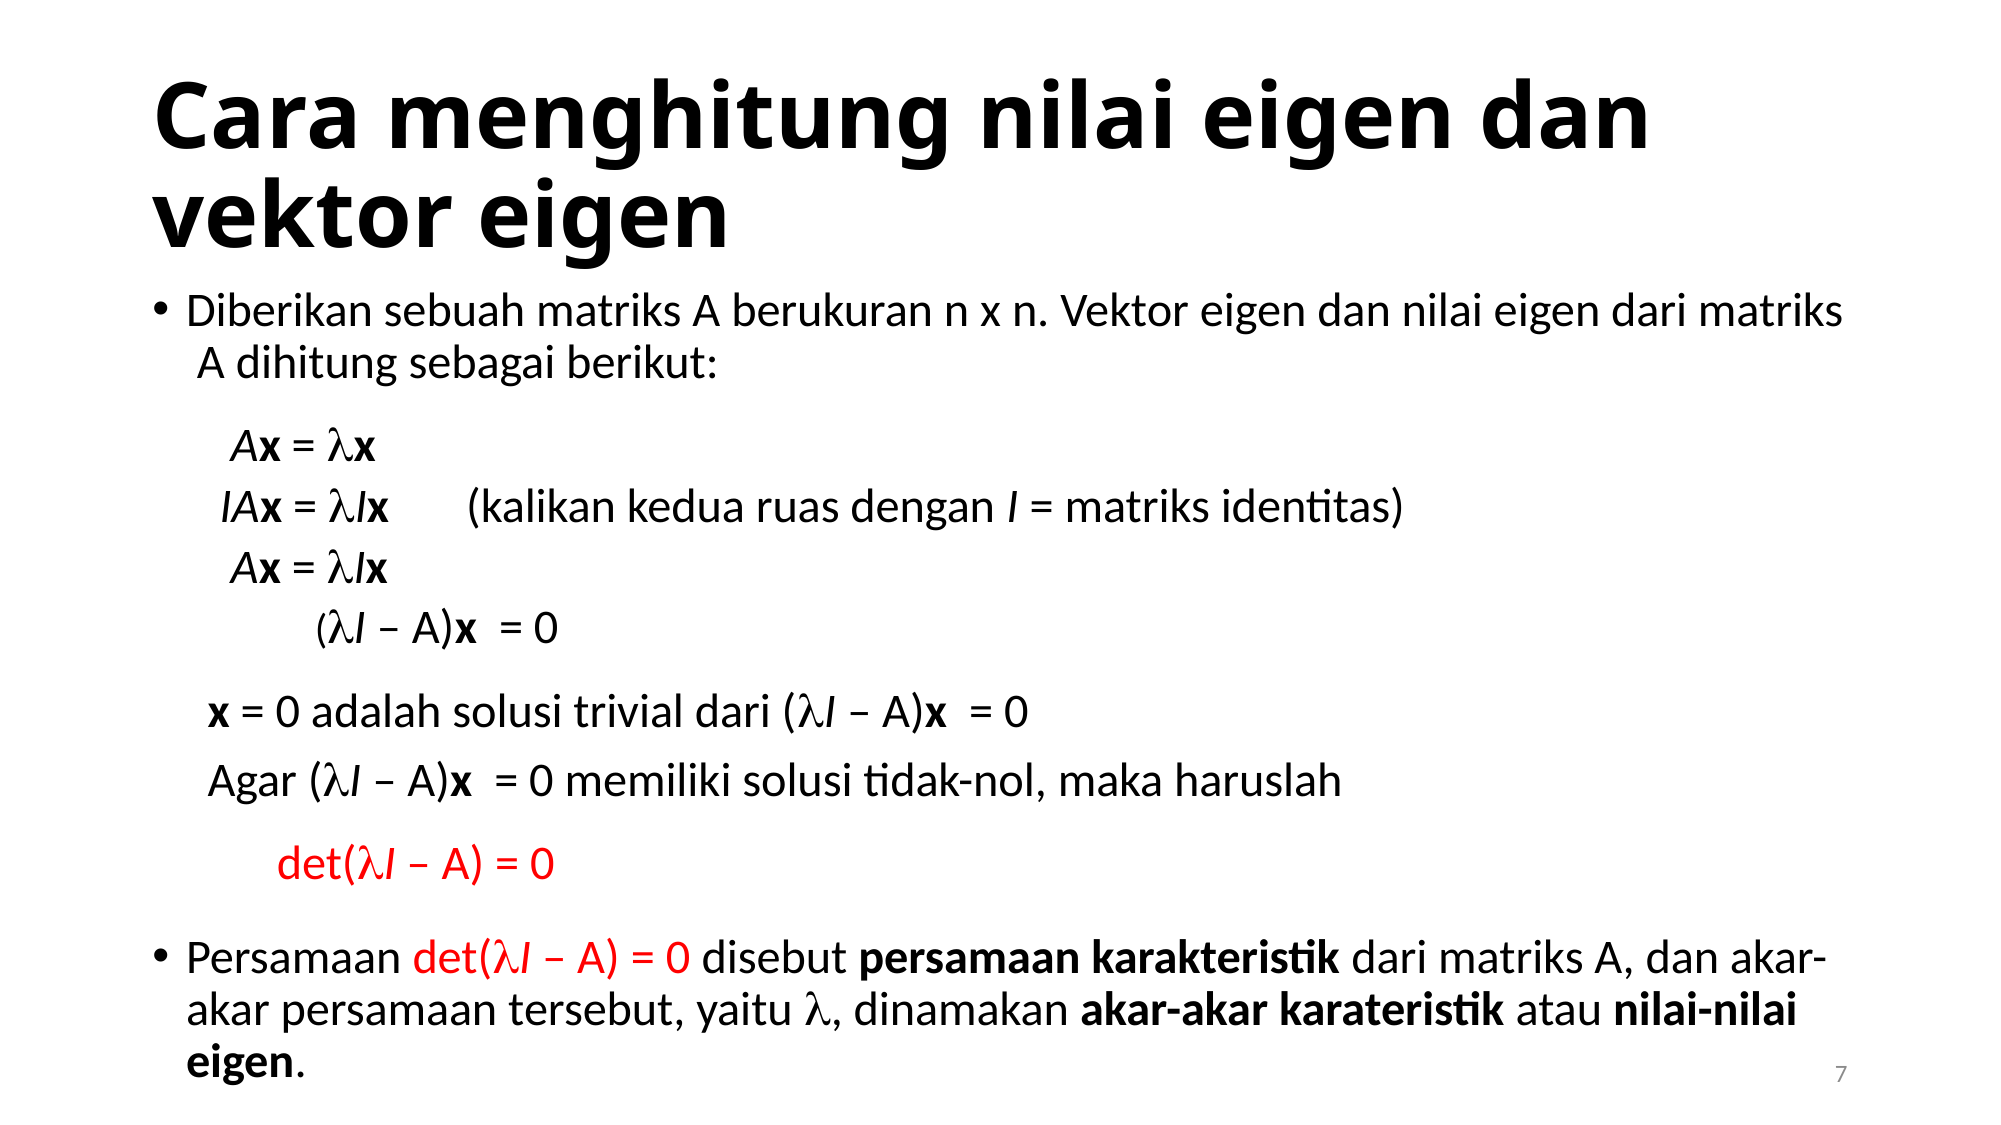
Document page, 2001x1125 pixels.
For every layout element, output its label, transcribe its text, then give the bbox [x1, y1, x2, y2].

list Diberikan sebuah matriks A berukuran n x n. Vektor eigen dan nilai eigen dari matriks A dihitung sebagai berikut: Ax = x IAx = Ix (kalikan kedua ruas dengan I = matriks identitas) Ax = Ix (I – A)x = 0 x = 0 adalah solusi trivial dari (I – A)x = 0 Agar (I – A)x = 0 memiliki solusi tidak-nol, maka haruslah det(I – A) = 0 Persamaan det(I – A) = 0 disebut persamaan karakteristik dari matriks A, dan akar-akar persamaan tersebut, yaitu , dinamakan akar-akar karateristik atau nilai-nilai eigen. [137, 277, 1863, 1103]
title Cara menghitung nilai eigen dan vektor eigen [137, 59, 1863, 277]
slide_number 7 [1412, 1042, 1863, 1103]
